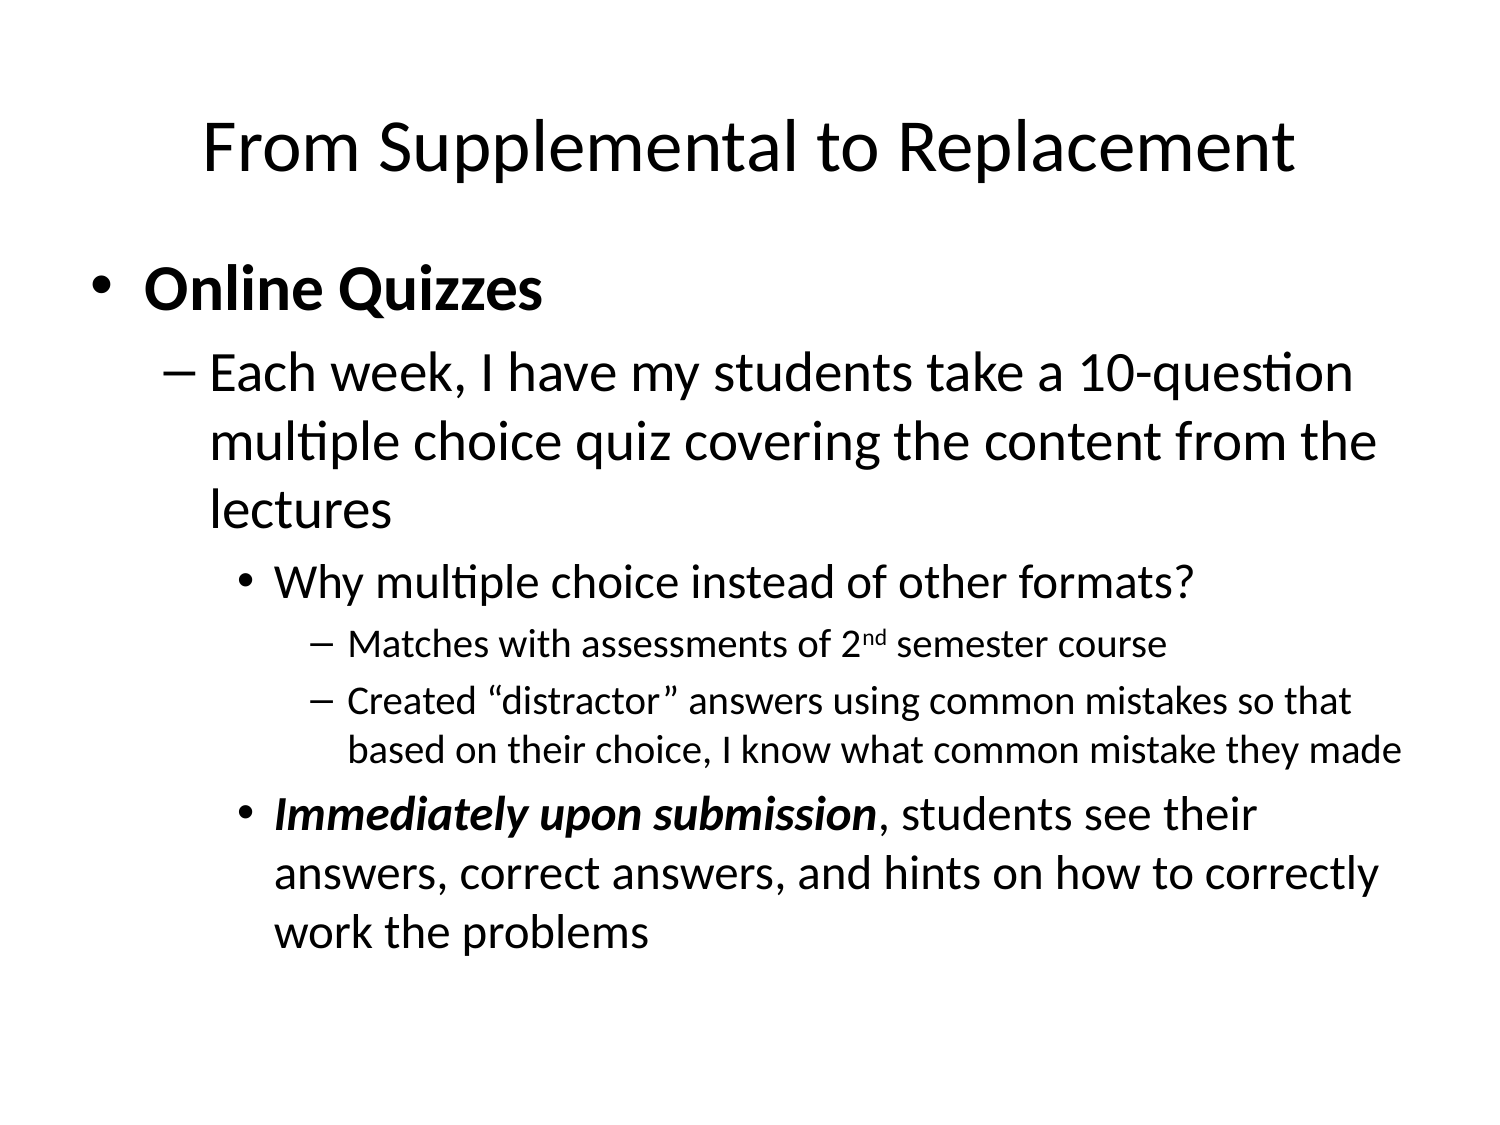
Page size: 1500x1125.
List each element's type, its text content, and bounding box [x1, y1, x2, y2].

list Online Quizzes Each week, I have my students take a 10-question multiple choice quiz covering the content from the lectures Why multiple choice instead of other formats? Matches with assessments of 2nd semester course Created “distractor” answers using common mistakes so that based on their choice, I know what common mistake they made Immediately upon submission, students see their answers, correct answers, and hints on how to correctly work the problems [75, 237, 1425, 1005]
title From Supplemental to Replacement [75, 45, 1425, 237]
